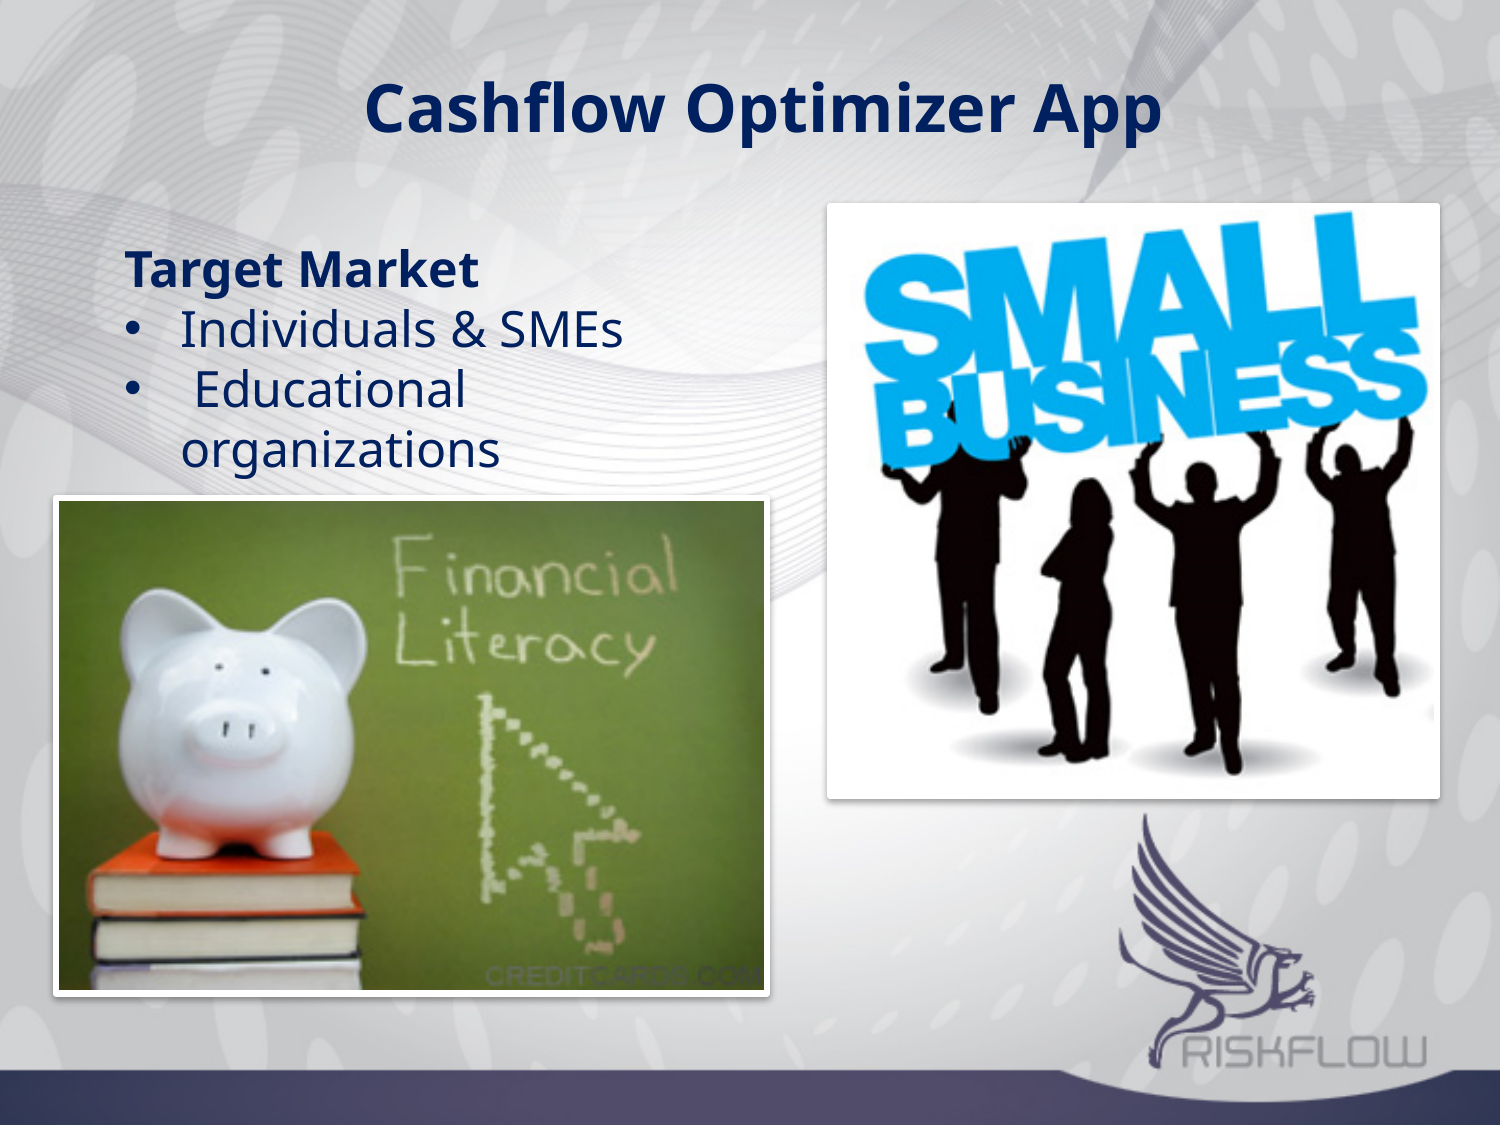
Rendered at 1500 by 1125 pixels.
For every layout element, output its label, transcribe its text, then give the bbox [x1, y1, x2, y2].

picture [0, 0, 1500, 1125]
text_box Target Market Individuals & SMEs Educational organizations [109, 229, 764, 485]
text_box Cashflow Optimizer App [348, 58, 1180, 154]
